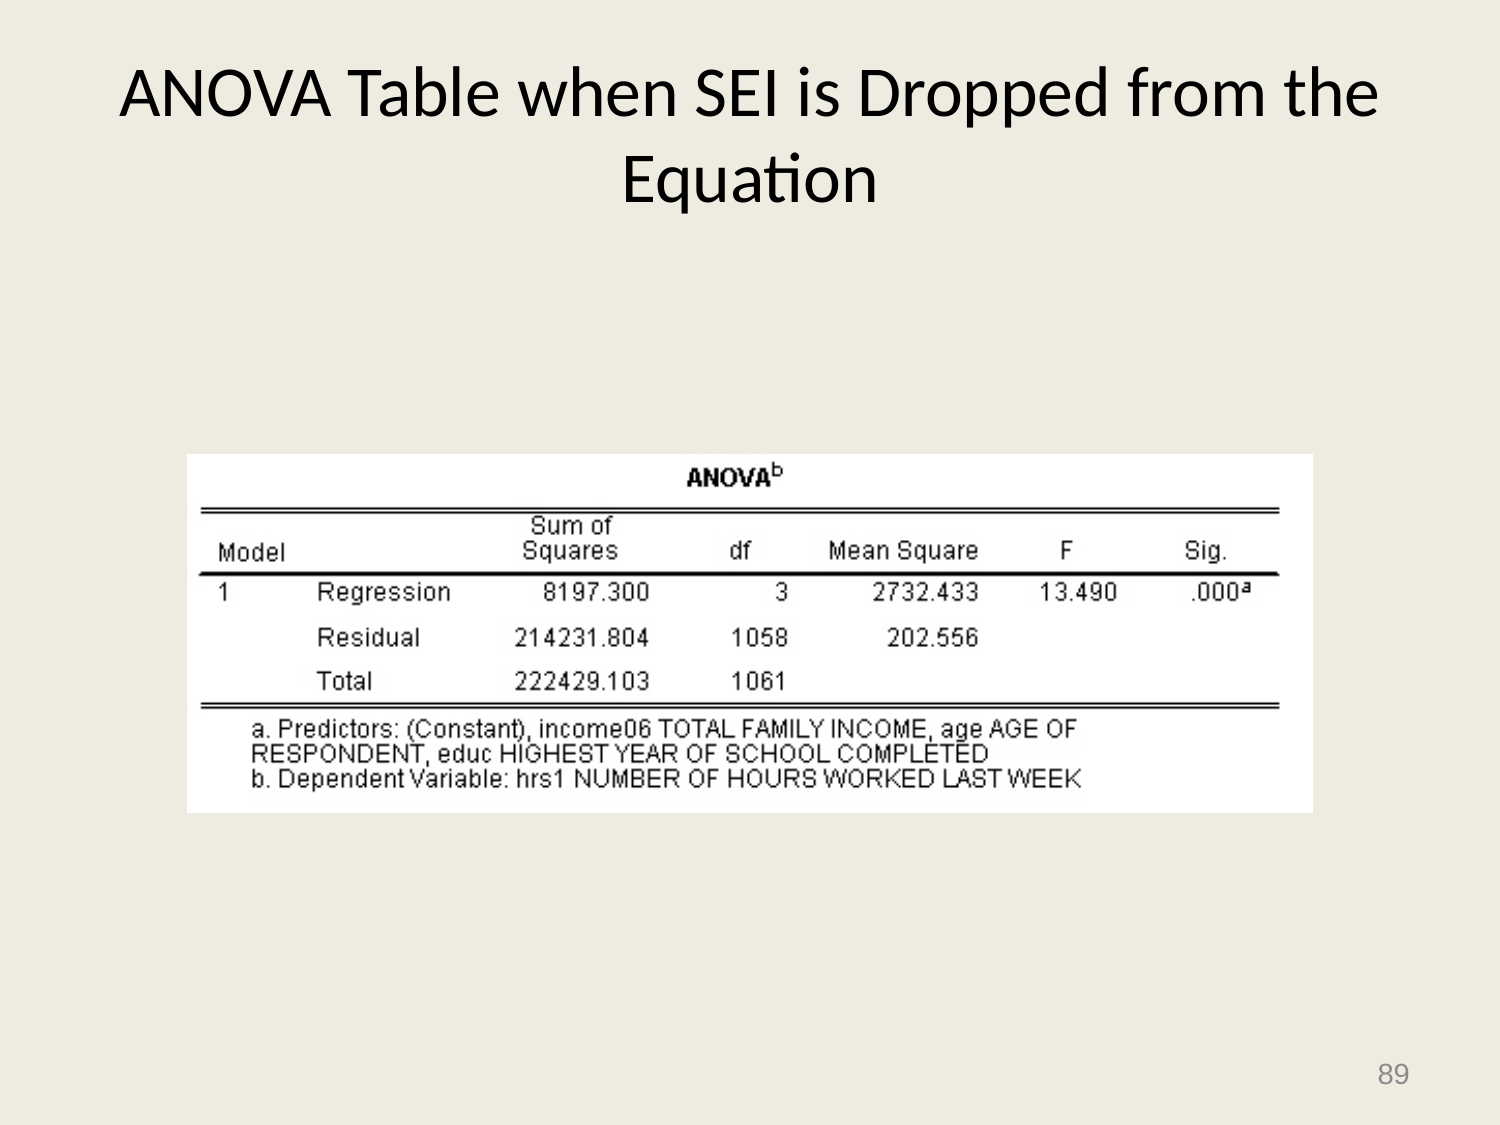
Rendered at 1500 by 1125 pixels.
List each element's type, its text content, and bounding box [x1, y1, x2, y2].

slide_number 89 [1074, 1042, 1425, 1103]
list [187, 454, 1313, 813]
title ANOVA Table when SEI is Dropped from the Equation [75, 37, 1425, 225]
